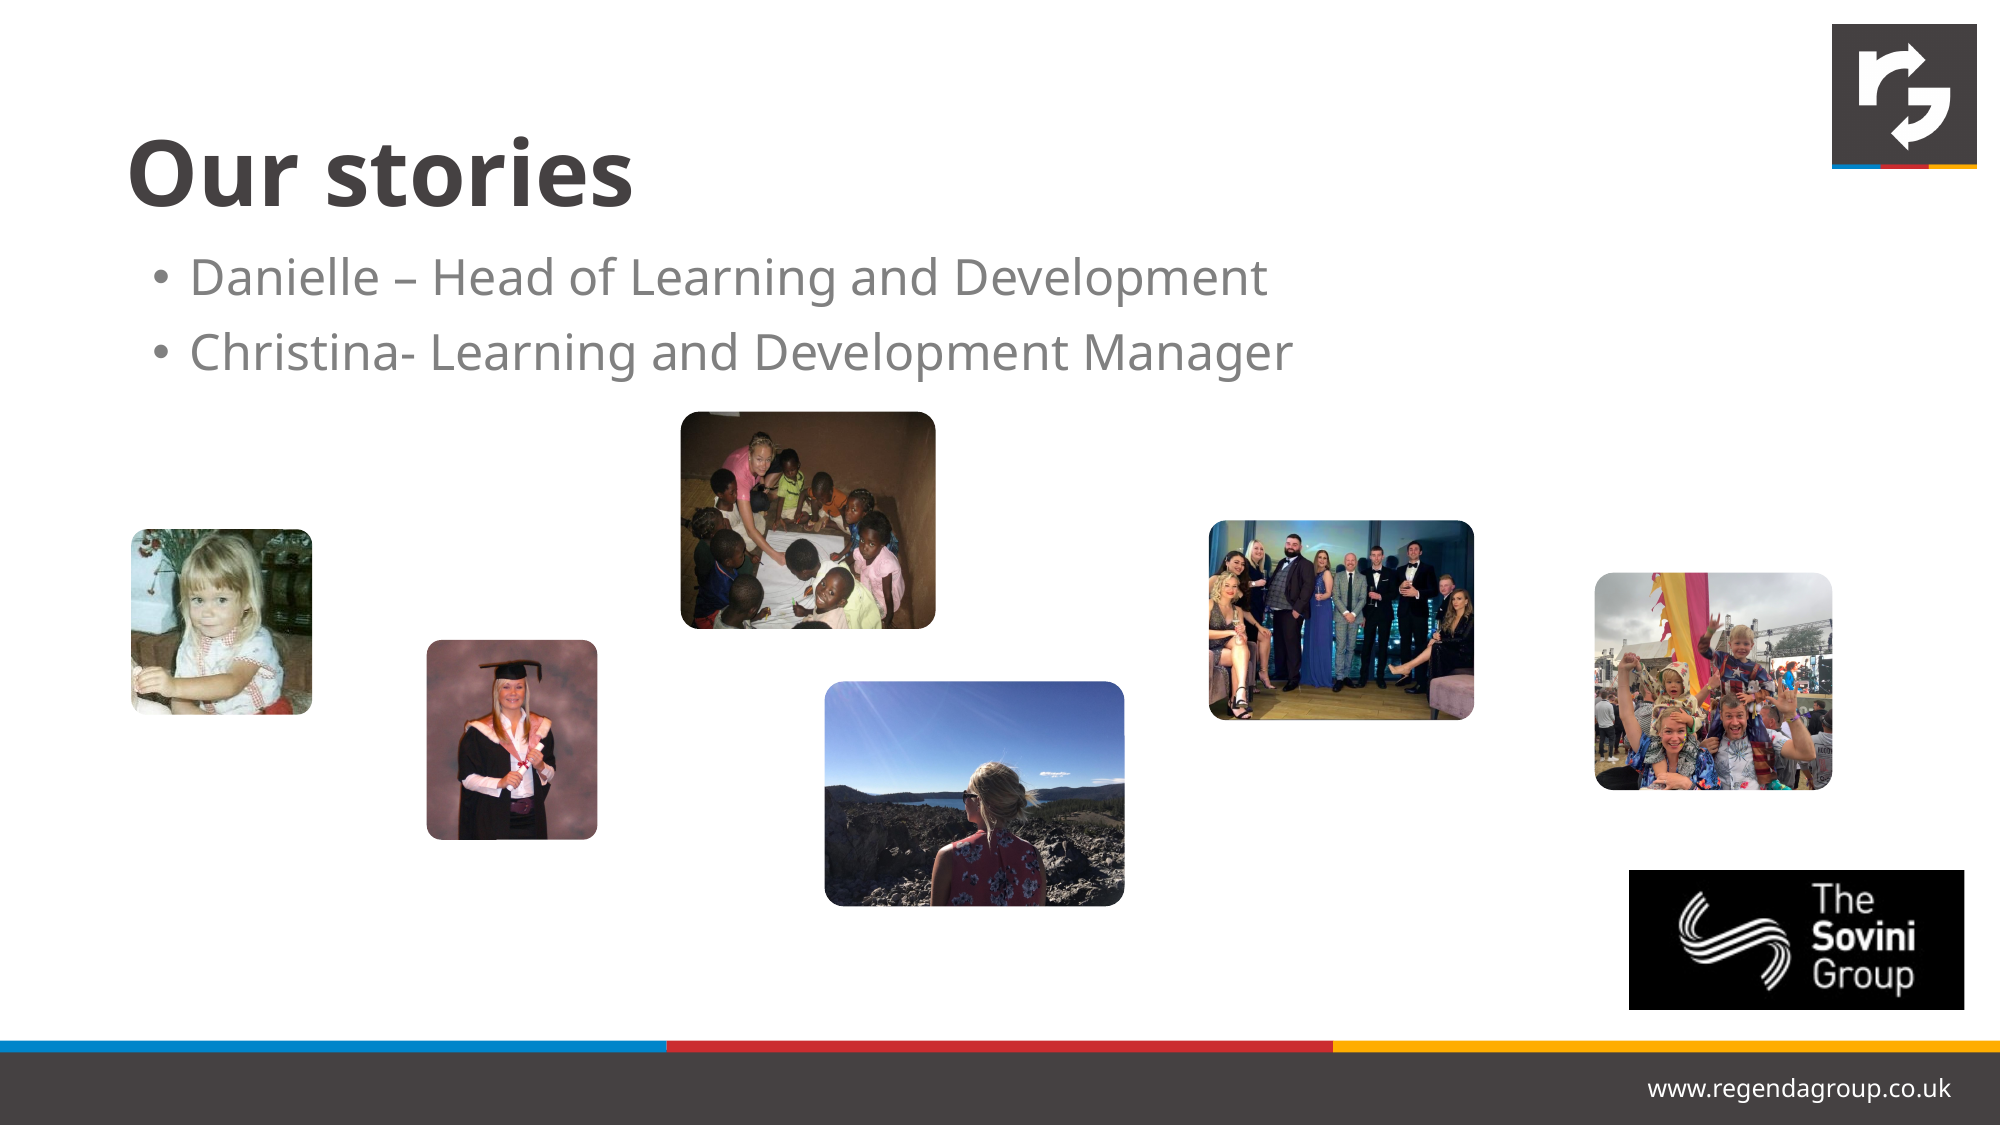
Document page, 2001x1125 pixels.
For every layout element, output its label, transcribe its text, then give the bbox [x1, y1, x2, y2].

picture [131, 529, 313, 715]
picture [1629, 870, 1965, 1010]
title Our stories [110, 86, 1255, 268]
picture [1208, 520, 1475, 721]
picture [426, 639, 598, 840]
picture [1594, 572, 1833, 791]
picture [680, 411, 936, 630]
picture [1832, 24, 1977, 169]
picture [824, 681, 1125, 907]
list Danielle – Head of Learning and Development Christina- Learning and Development Manager [137, 244, 1863, 959]
